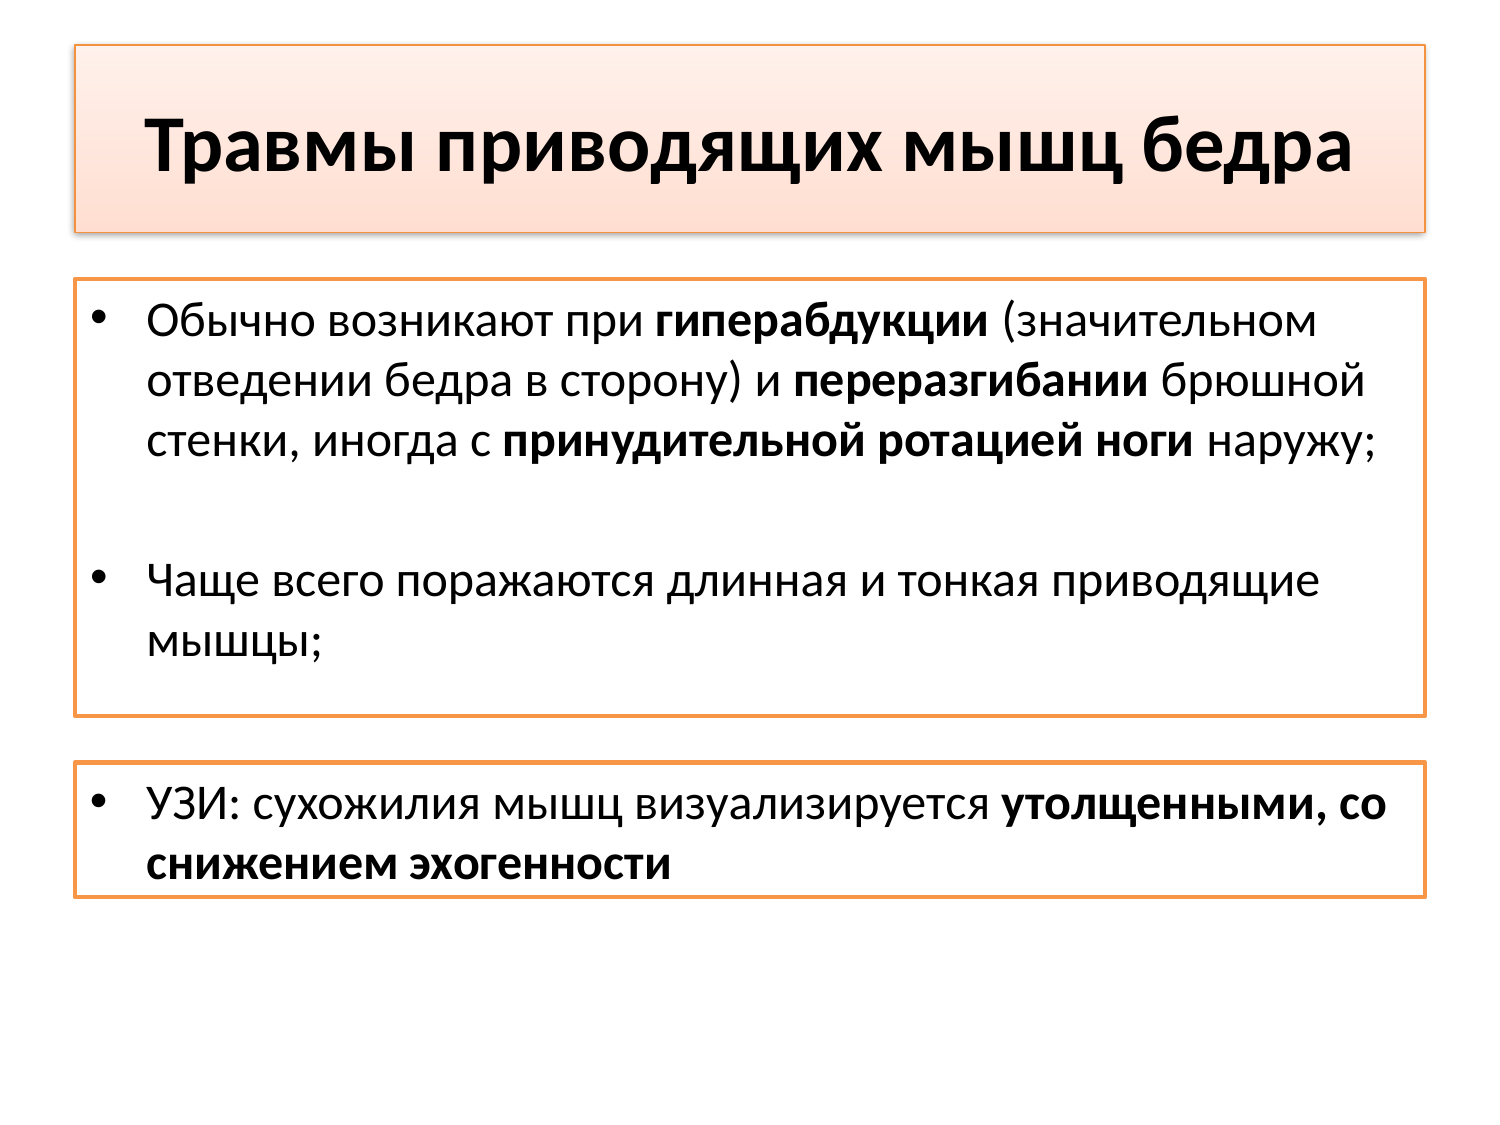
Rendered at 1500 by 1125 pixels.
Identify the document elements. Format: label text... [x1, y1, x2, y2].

title Травмы приводящих мышц бедра [74, 44, 1426, 233]
text_box УЗИ: сухожилия мышц визуализируется утолщенными, со снижением эхогенности [73, 760, 1427, 899]
list Обычно возникают при гиперабдукции (значительном отведении бедра в сторону) и переразгибании брюшной стенки, иногда с принудительной ротацией ноги наружу; Чаще всего поражаются длинная и тонкая приводящие мышцы; [73, 277, 1427, 718]
